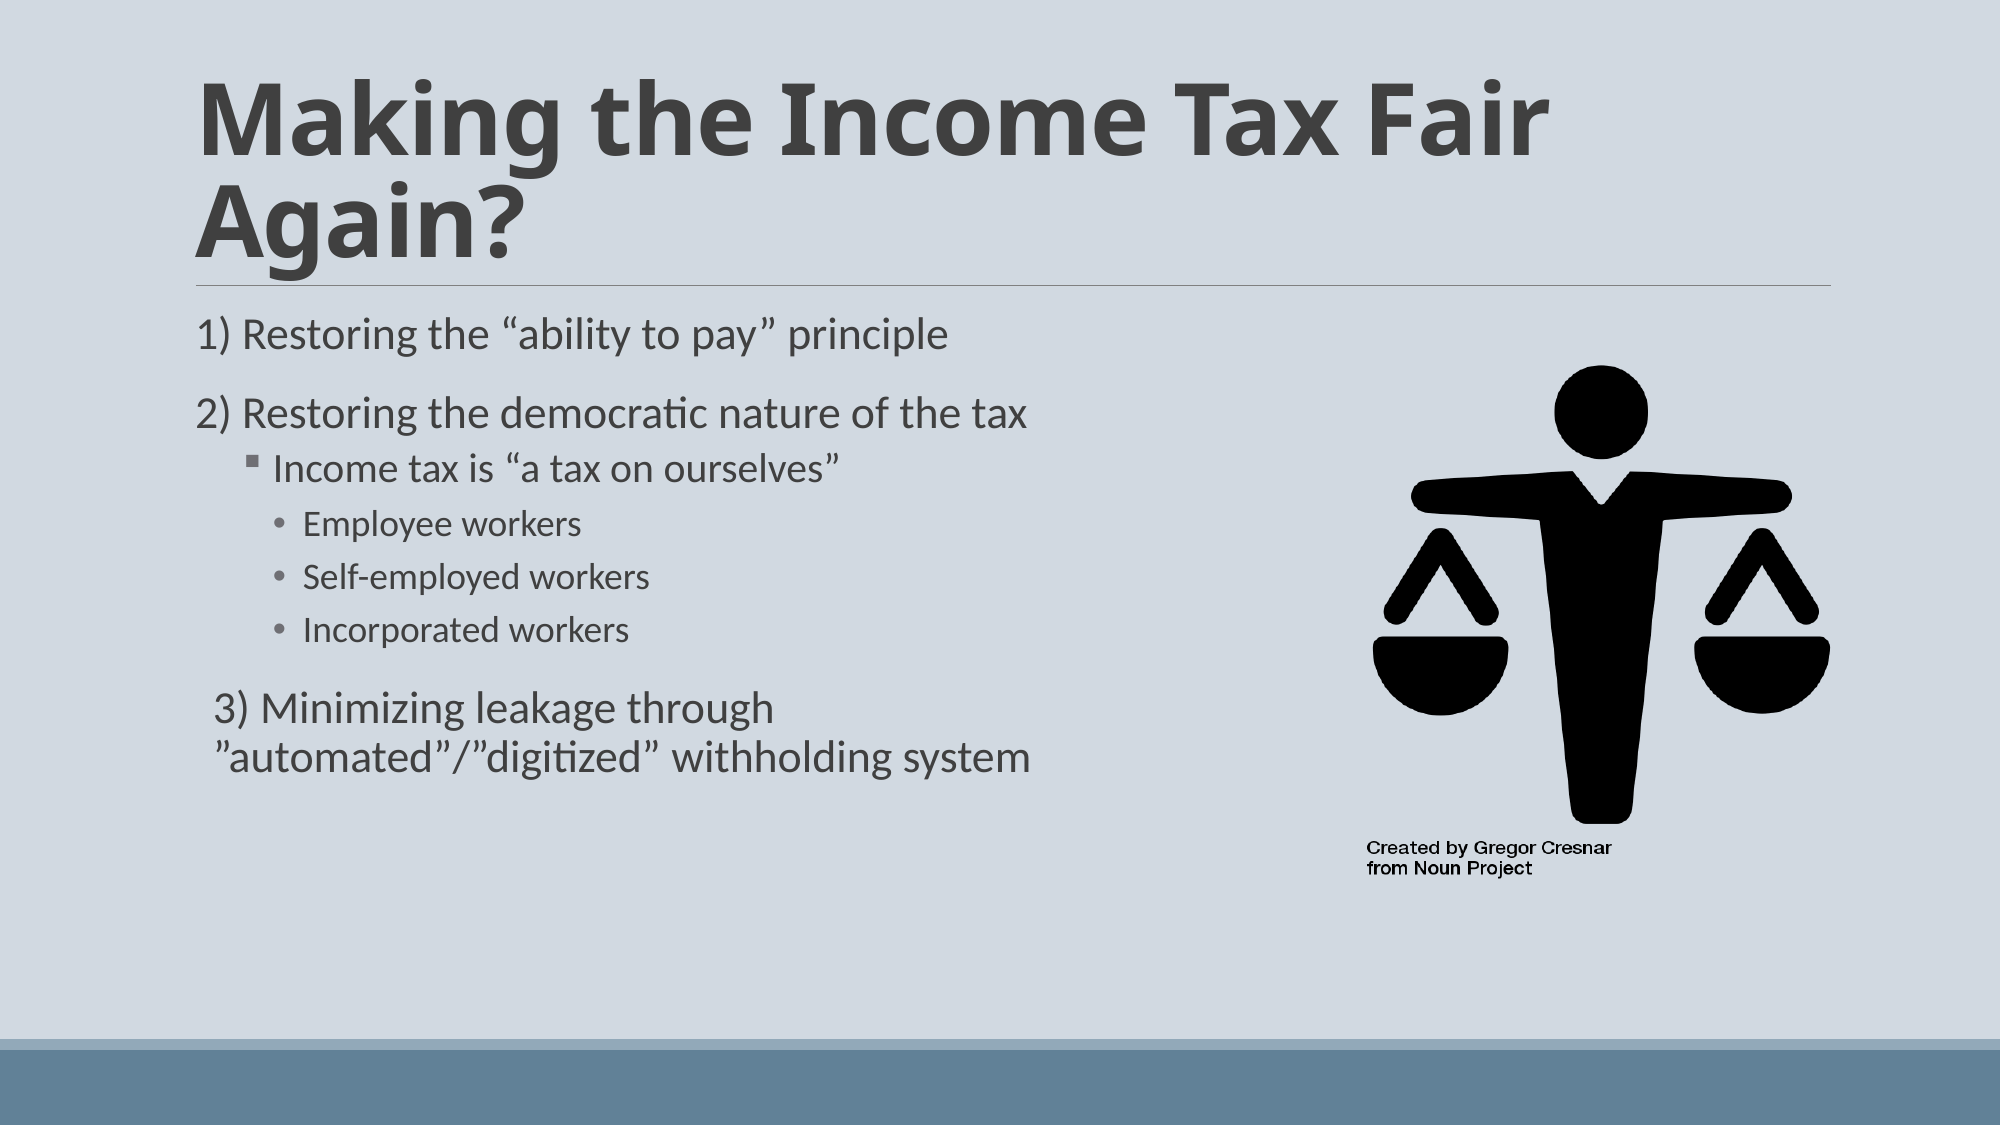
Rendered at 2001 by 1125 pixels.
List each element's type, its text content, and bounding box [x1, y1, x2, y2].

title Making the Income Tax Fair Again? [180, 47, 1830, 285]
list 1) Restoring the “ability to pay” principle 2) Restoring the democratic nature of the tax Income tax is “a tax on ourselves” Employee workers Self-employed workers Incorporated workers 3) Minimizing leakage through ”automated”/”digitized” withholding system [180, 302, 1184, 963]
picture [1327, 358, 1876, 907]
